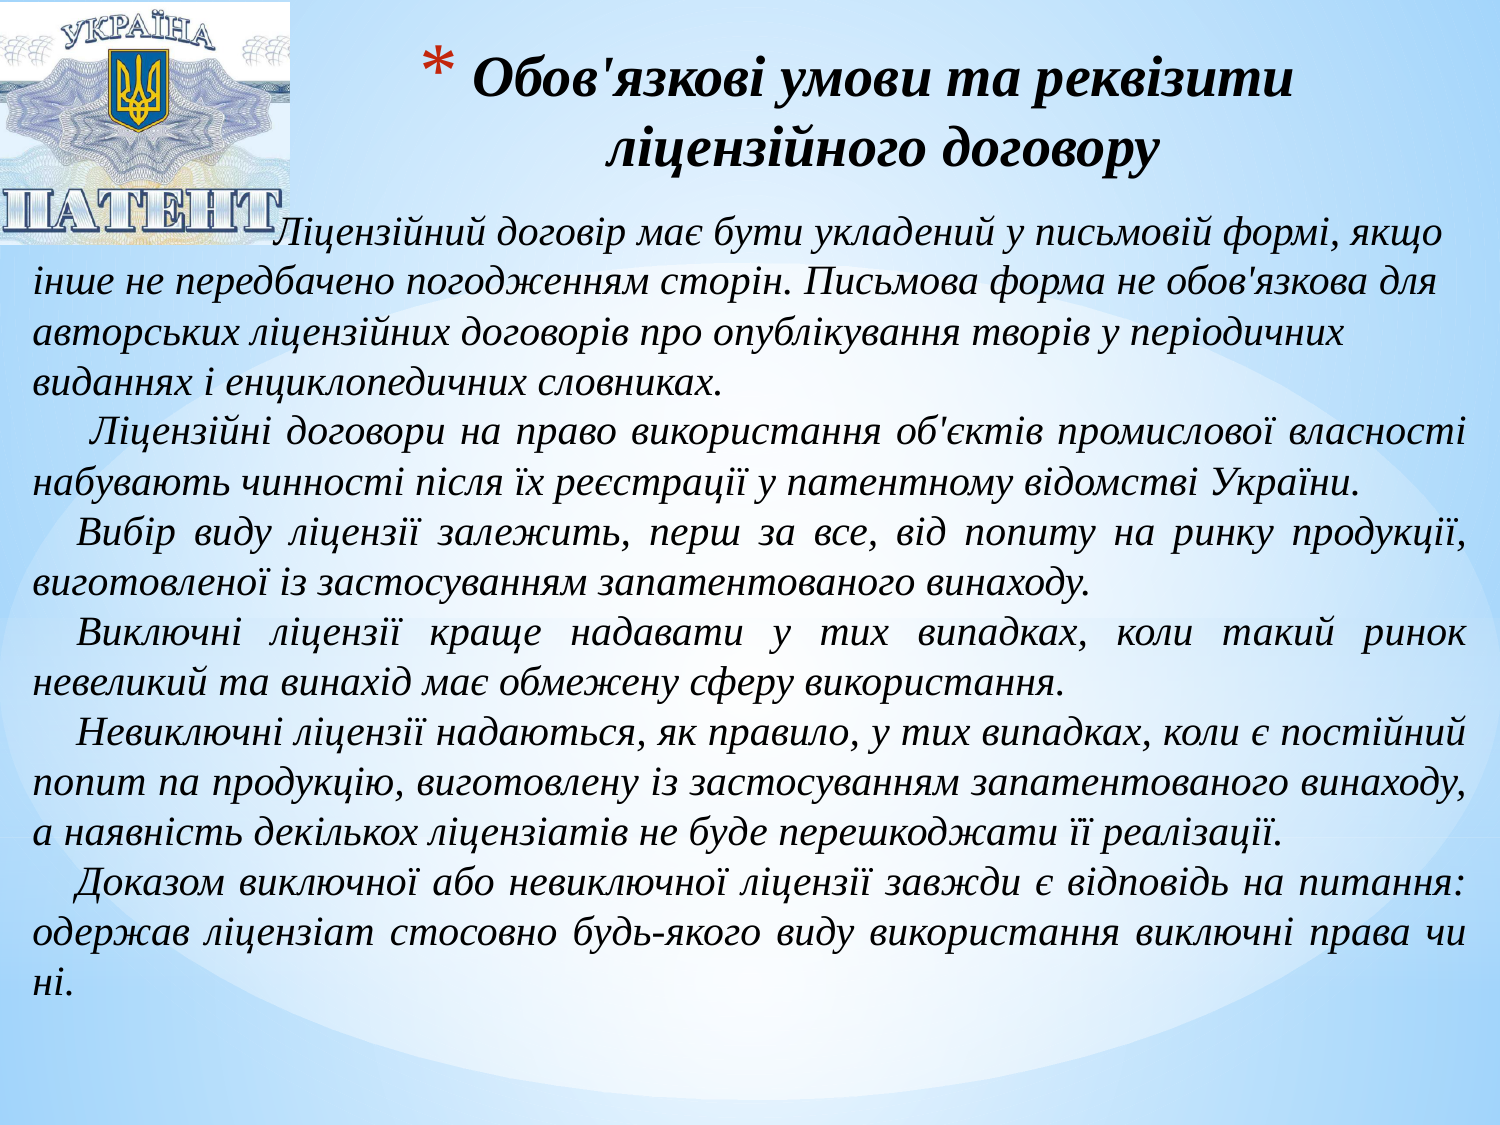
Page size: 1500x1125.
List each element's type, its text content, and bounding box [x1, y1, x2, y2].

text_box Ліцензійний договір має бути укладений у письмовій формі, якщо інше не передбачено погодженням сторін. Письмова форма не обов'язкова для авторських ліцензійних договорів про опублікування творів у періодичних виданнях і енциклопедичних словниках. Ліцензійні договори на право використання об'єктів промислової власності набувають чинності після їх реєстрації у патентному відомстві України. Вибір виду ліцензії залежить, перш за все, від попиту на ринку продукції, виготовленої із застосуванням запатентованого винаходу. Виключні ліцензії краще надавати у тих випадках, коли такий ринок невеликий та винахід має обмежену сферу використання. Невиключні ліцензії надаються, як правило, у тих випадках, коли є постійний попит па продукцію, виготовлену із застосуванням запатентованого винаходу, а наявність декількох ліцензіатів не буде перешкоджати її реалізації. Доказом виключної або невиключної ліцензії завжди є відповідь на питання: одержав ліцензіат стосовно будь-якого виду використання виключні права чи ні. [17, 195, 1483, 1011]
picture [0, 2, 290, 245]
title Обов'язкові умови та реквізити ліцензійного договору [295, 30, 1427, 209]
